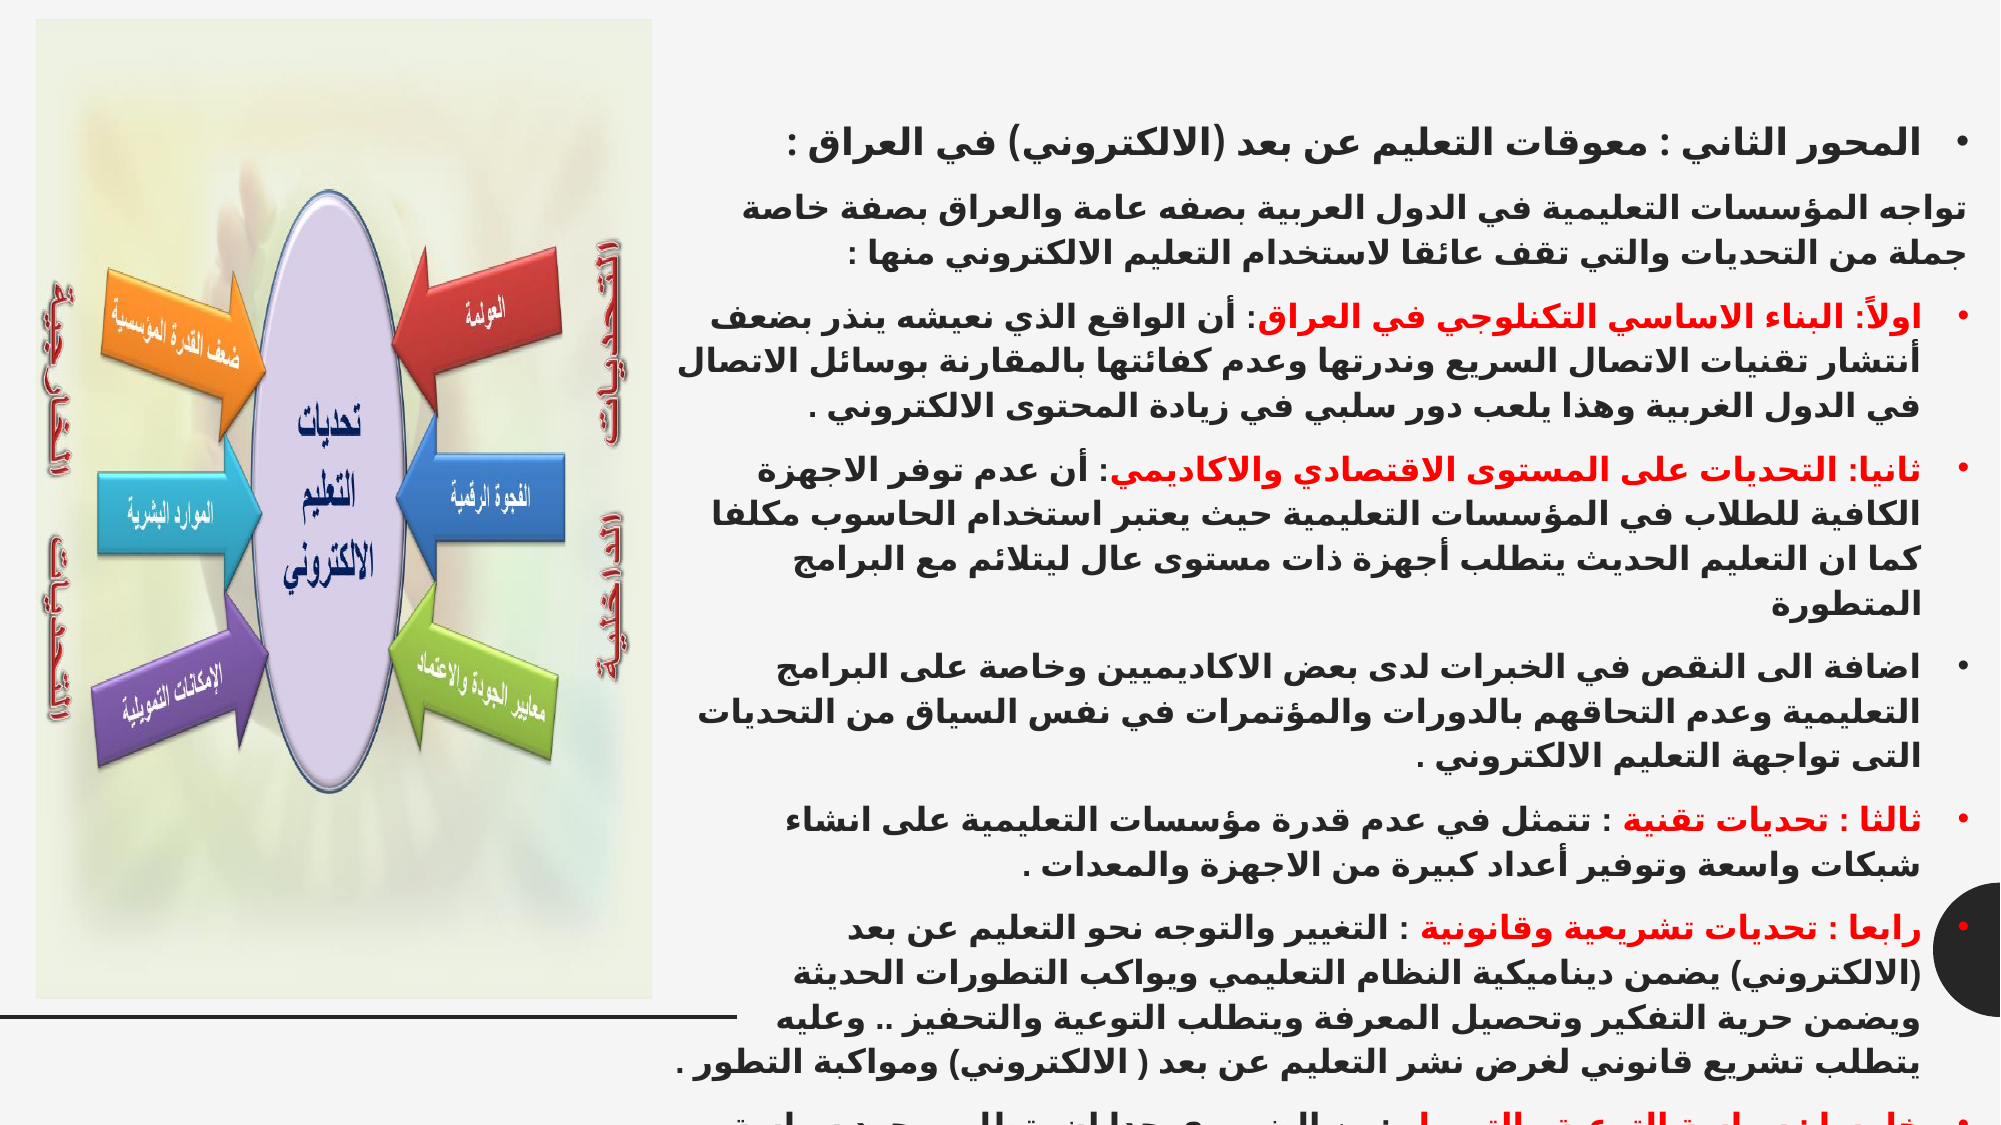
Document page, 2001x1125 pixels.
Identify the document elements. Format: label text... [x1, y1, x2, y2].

list المحور الثاني : معوقات التعليم عن بعد (الالكتروني) في العراق : تواجه المؤسسات التعليمية في الدول العربية بصفه عامة والعراق بصفة خاصة جملة من التحديات والتي تقف عائقا لاستخدام التعليم الالكتروني منها : اولاً: البناء الاساسي التكنلوجي في العراق: أن الواقع الذي نعيشه ينذر بضعف أنتشار تقنيات الاتصال السريع وندرتها وعدم كفائتها بالمقارنة بوسائل الاتصال في الدول الغربية وهذا يلعب دور سلبي في زيادة المحتوى الالكتروني . ثانيا: التحديات على المستوى الاقتصادي والاكاديمي: أن عدم توفر الاجهزة الكافية للطلاب في المؤسسات التعليمية حيث يعتبر استخدام الحاسوب مكلفا كما ان التعليم الحديث يتطلب أجهزة ذات مستوى عال ليتلائم مع البرامج المتطورة اضافة الى النقص في الخبرات لدى بعض الاكاديميين وخاصة على البرامج التعليمية وعدم التحاقهم بالدورات والمؤتمرات في نفس السياق من التحديات التى تواجهة التعليم الالكتروني . ثالثا : تحديات تقنية : تتمثل في عدم قدرة مؤسسات التعليمية على انشاء شبكات واسعة وتوفير أعداد كبيرة من الاجهزة والمعدات . رابعا : تحديات تشريعية وقانونية : التغيير والتوجه نحو التعليم عن بعد (الالكتروني) يضمن ديناميكية النظام التعليمي ويواكب التطورات الحديثة ويضمن حرية التفكير وتحصيل المعرفة ويتطلب التوعية والتحفيز .. وعليه يتطلب تشريع قانوني لغرض نشر التعليم عن بعد ( الالكتروني) ومواكبة التطور . خامسا : سياسة التوعية والتمويل :من الضروري جدا ان يتطلب وجود سياسة نوعية الهدف منها التحفيز والحزم وايضا توفير الموارد المالية اللازمة لهذا النوع من التعليم . تعتبر هذه جملة من التحديات التي يواجهها التعليم العراقي والعربي بصفة عامة وكان لابد من معالجتها بطريقة او باخرى لغرض مواكبة التطورات العلمية في مجال التعليم . [651, 51, 1985, 1125]
picture [36, 19, 652, 999]
